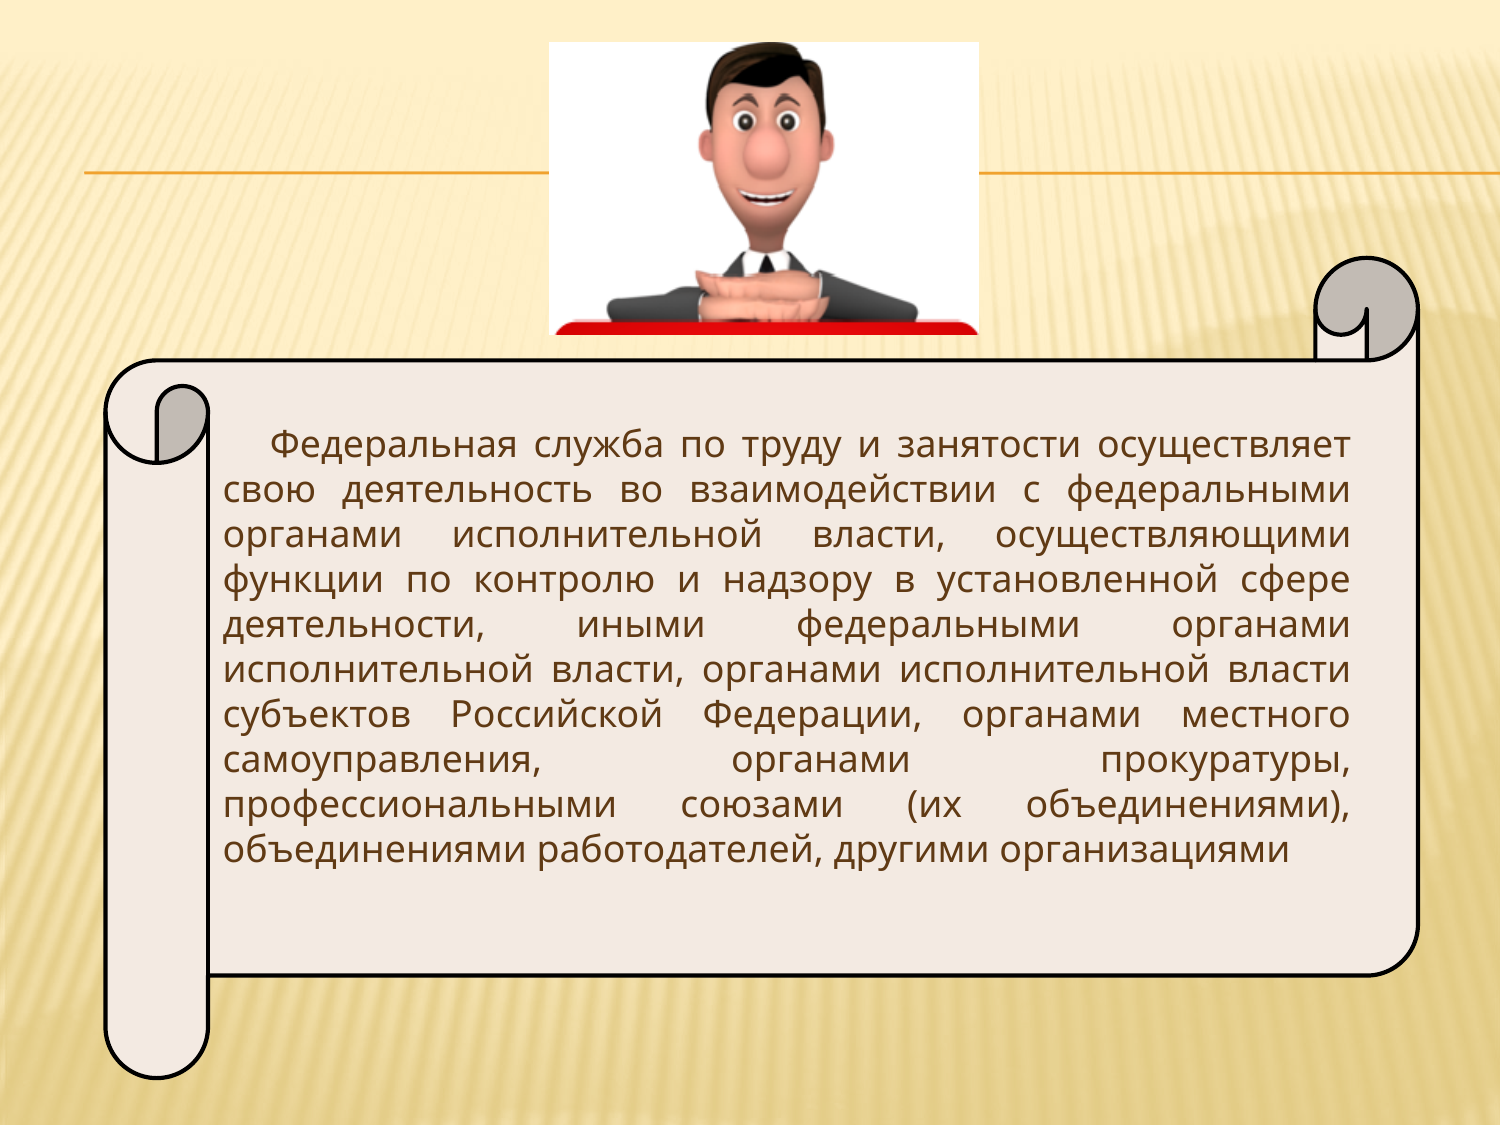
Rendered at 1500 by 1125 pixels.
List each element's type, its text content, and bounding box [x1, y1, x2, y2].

picture [548, 42, 980, 336]
text_box Федеральная служба по труду и занятости осуществляет свою деятельность во взаимодействии с федеральными органами исполнительной власти, осуществляющими функции по контролю и надзору в установленной сфере деятельности, иными федеральными органами исполнительной власти, органами исполнительной власти субъектов Российской Федерации, органами местного самоуправления, органами прокуратуры, профессиональными союзами (их объединениями), объединениями работодателей, другими организациями [103, 255, 1421, 1081]
